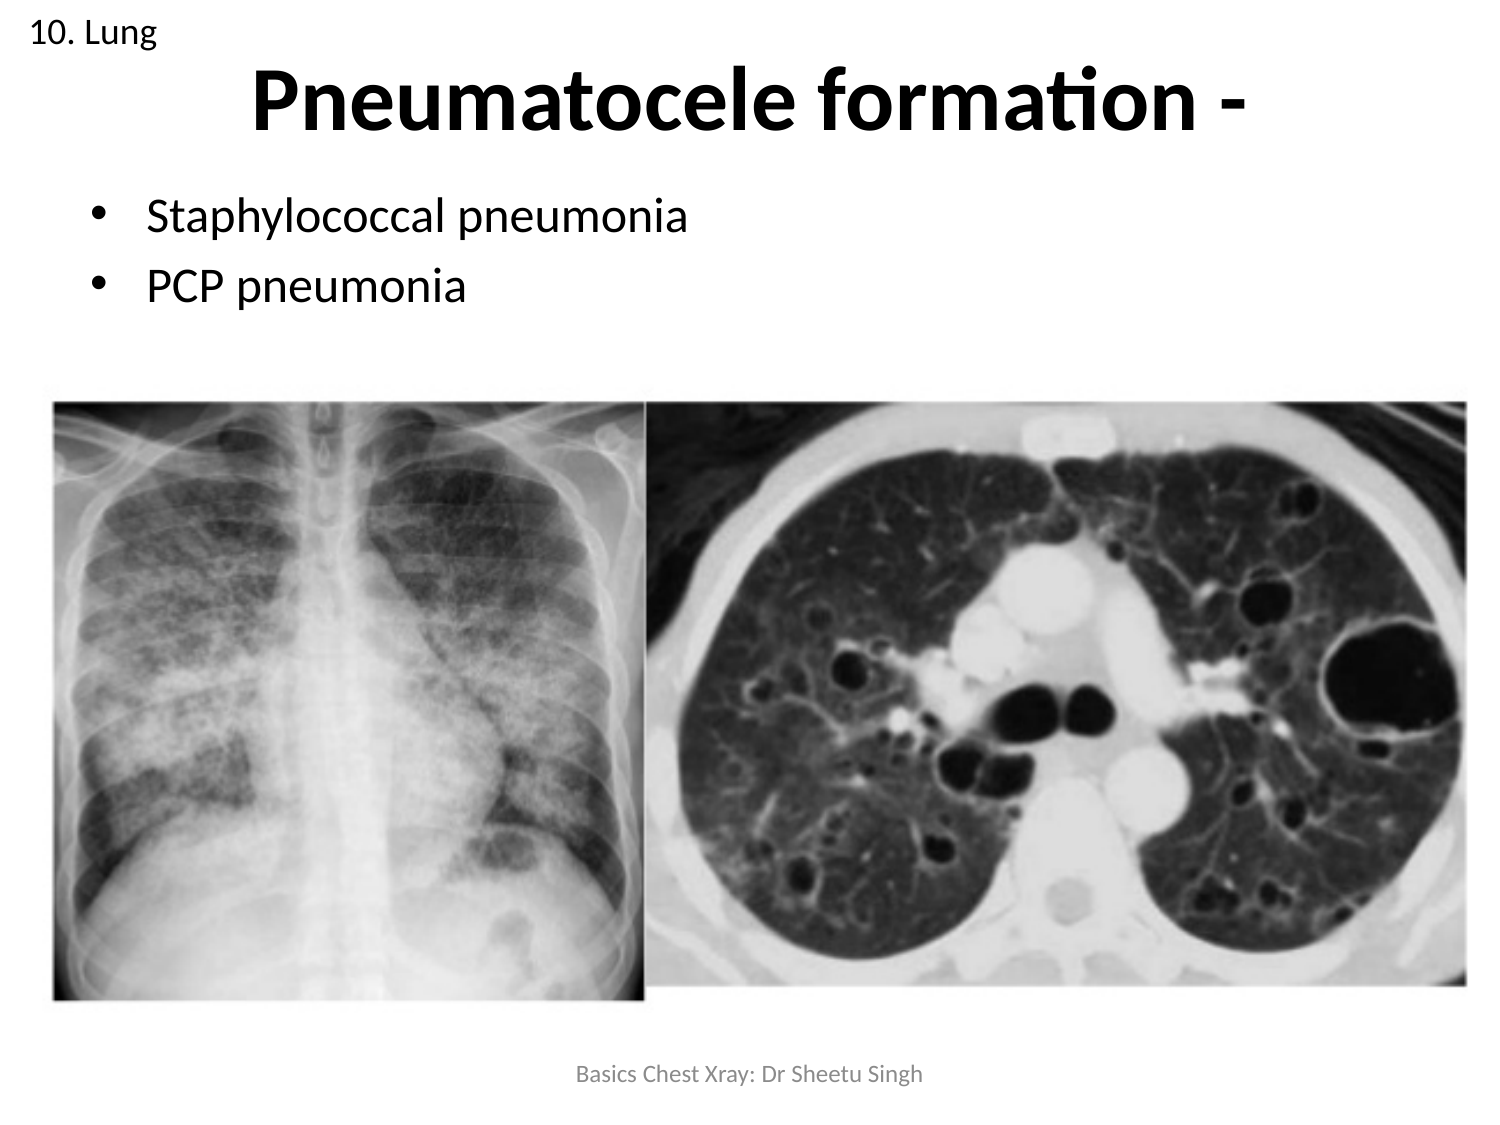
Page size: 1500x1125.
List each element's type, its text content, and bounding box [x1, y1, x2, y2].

picture [25, 349, 1500, 1013]
footer Basics Chest Xray: Dr Sheetu Singh [512, 1042, 988, 1103]
text_box 10. Lung [13, 0, 173, 60]
list Staphylococcal pneumonia PCP pneumonia [75, 174, 1425, 348]
title Pneumatocele formation - [75, 0, 1425, 174]
